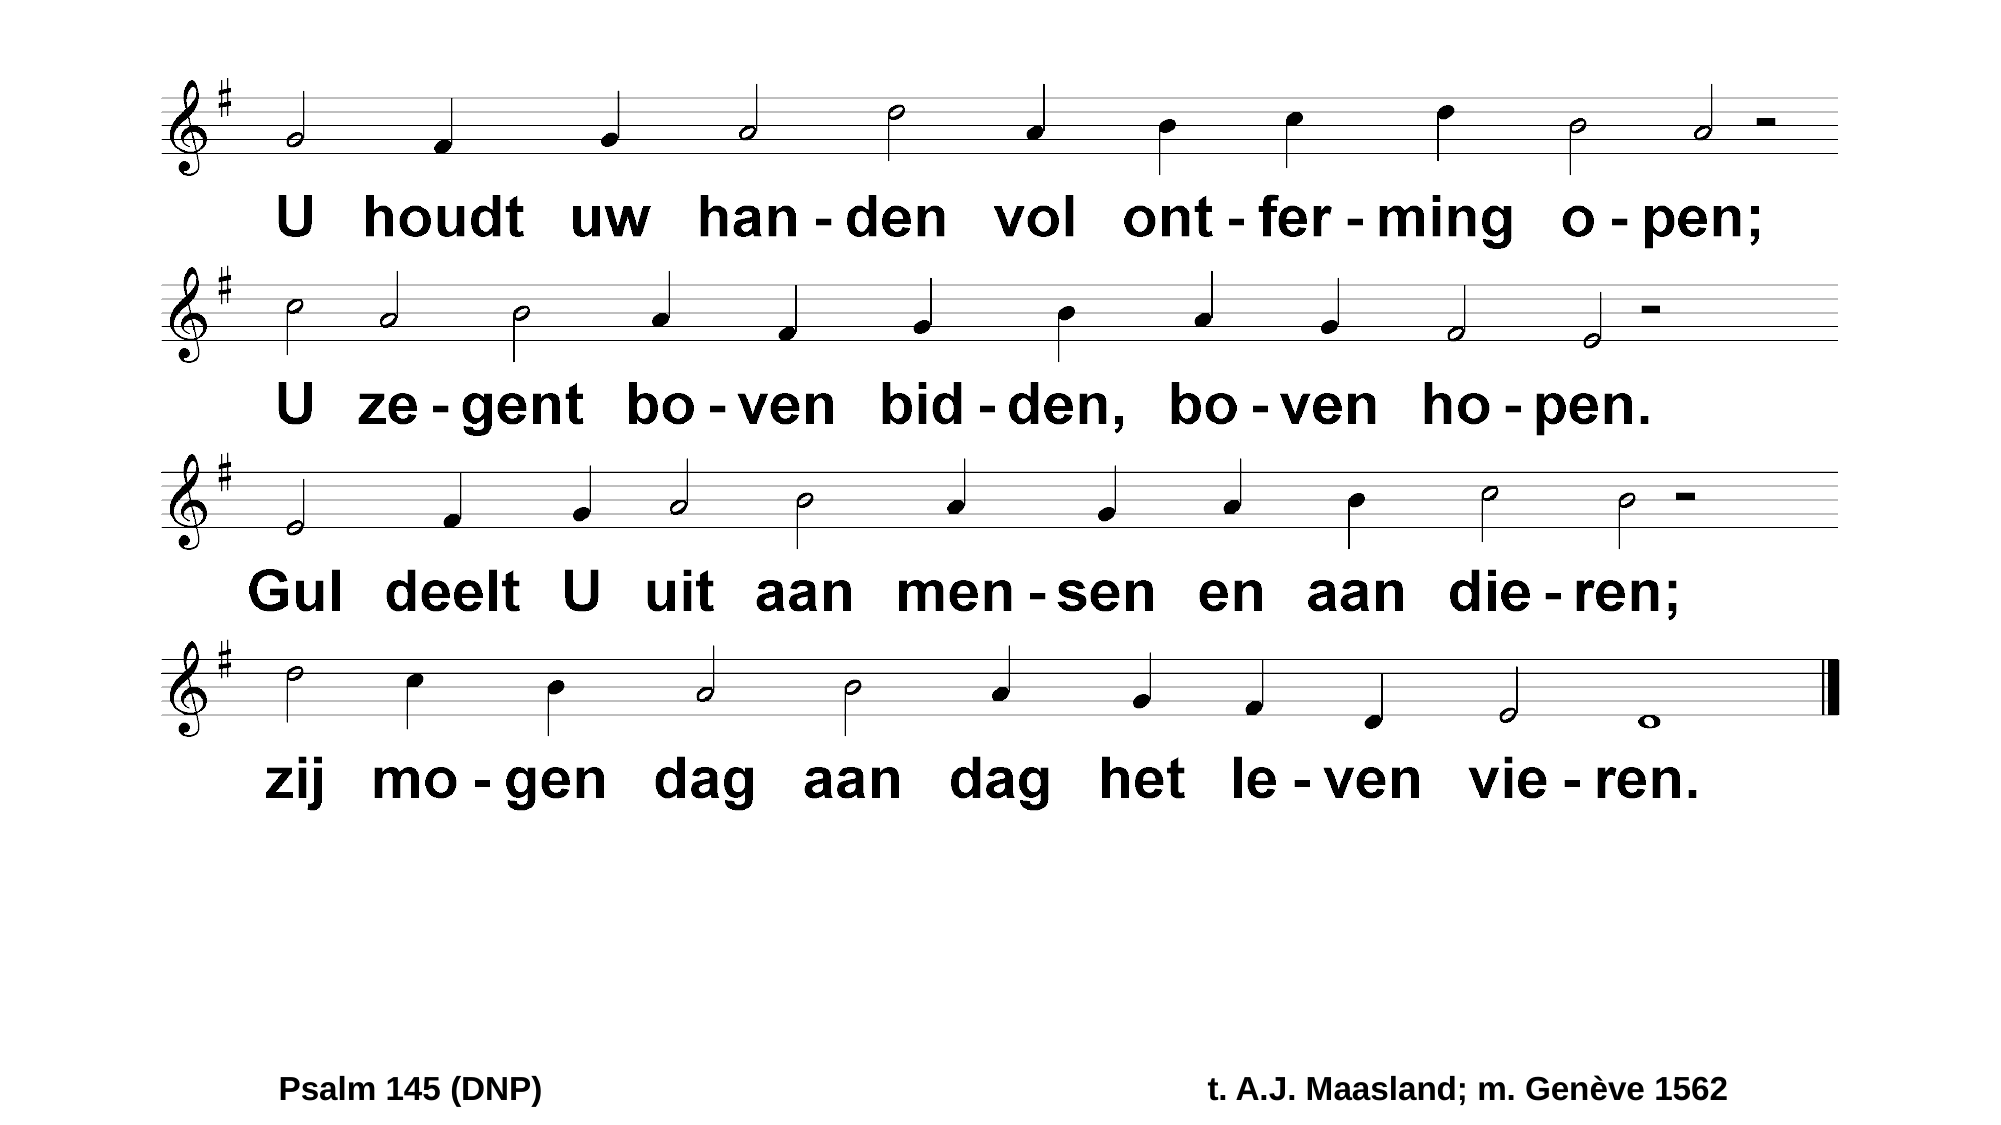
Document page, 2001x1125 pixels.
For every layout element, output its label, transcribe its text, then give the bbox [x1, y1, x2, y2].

text_box Psalm 145 (DNP) t. A.J. Maasland; m. Genève 1562 [263, 1059, 1745, 1115]
picture [145, 62, 1855, 826]
